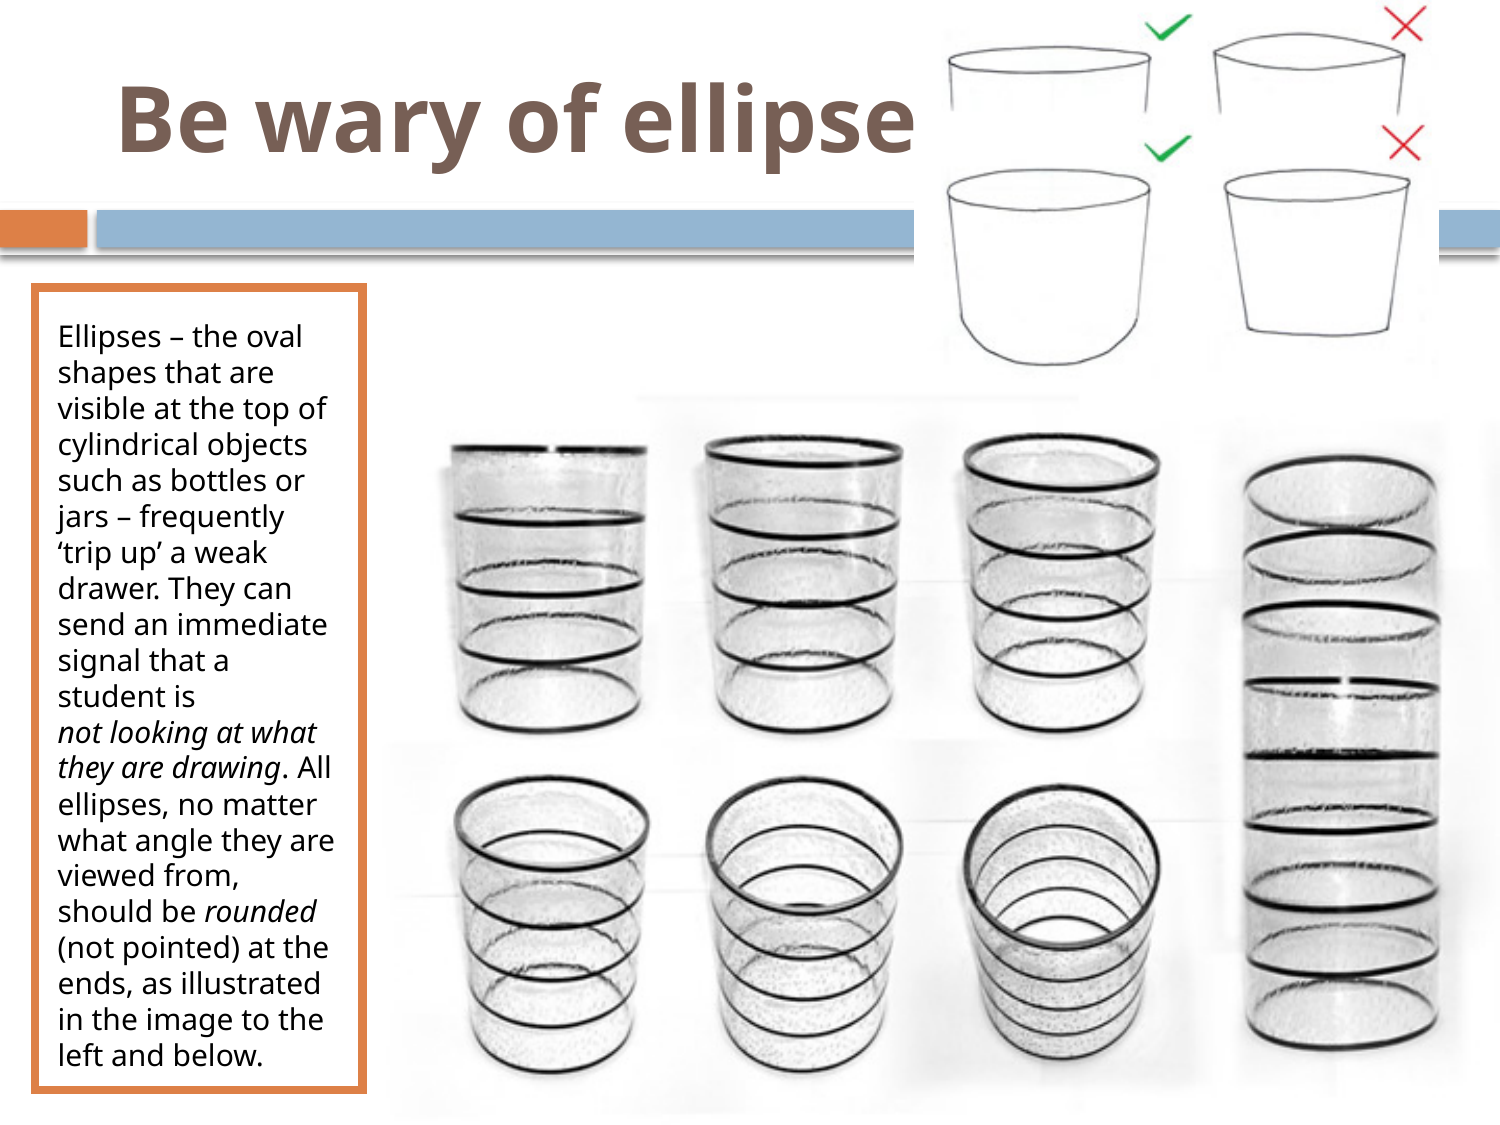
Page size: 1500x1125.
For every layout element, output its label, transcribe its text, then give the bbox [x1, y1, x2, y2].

picture [378, 380, 1500, 1125]
list Ellipses – the oval shapes that are visible at the top of cylindrical objects such as bottles or jars – frequently ‘trip up’ a weak drawer. They can send an immediate signal that a student is not looking at what they are drawing. All ellipses, no matter what angle they are viewed from, should be rounded (not pointed) at the ends, as illustrated in the image to the left and below. [31, 283, 367, 1094]
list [913, 0, 1440, 379]
title Be wary of ellipses [99, 44, 907, 188]
